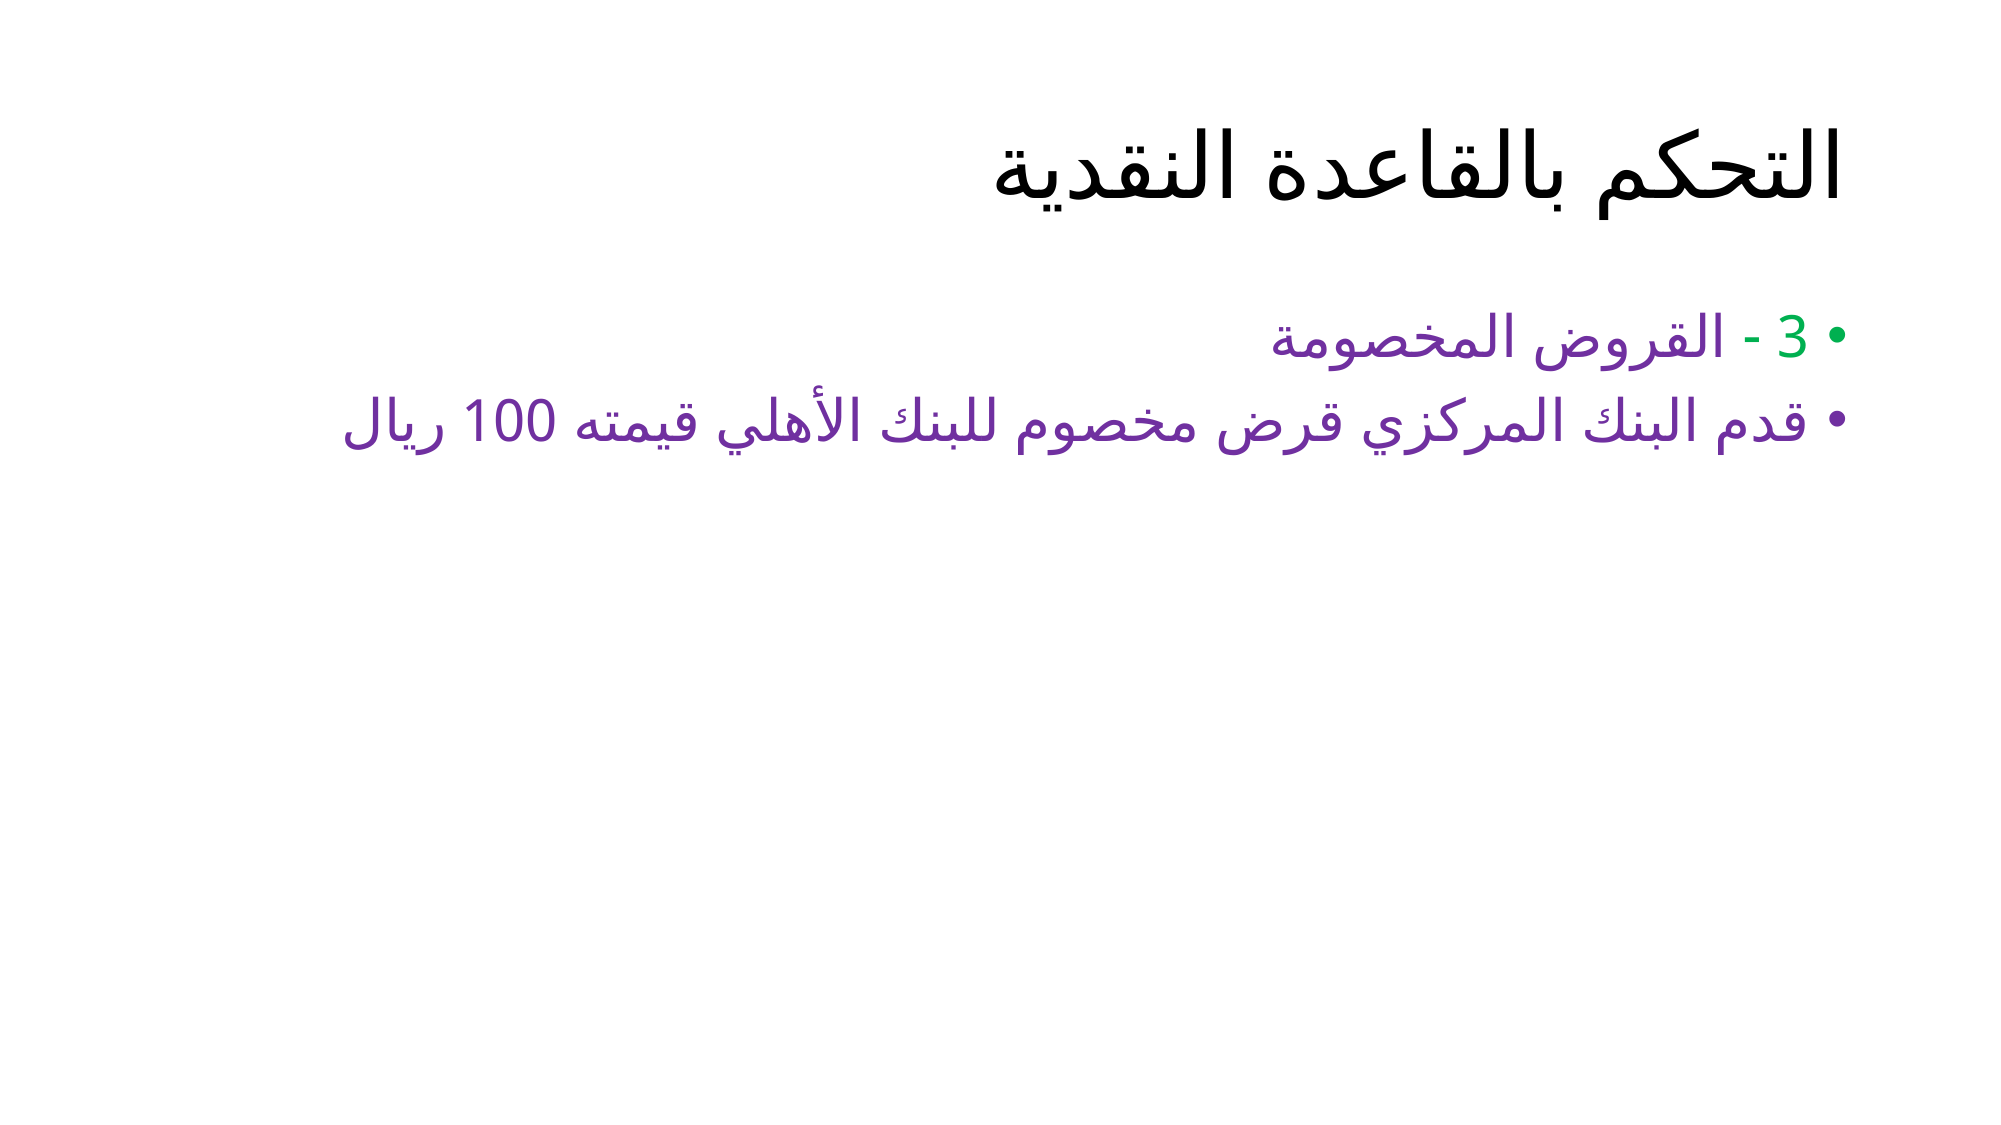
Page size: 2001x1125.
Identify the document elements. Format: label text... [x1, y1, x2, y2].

list 3 - القروض المخصومة قدم البنك المركزي قرض مخصوم للبنك الأهلي قيمته 100 ريال [137, 299, 1863, 1014]
title التحكم بالقاعدة النقدية [137, 59, 1863, 278]
